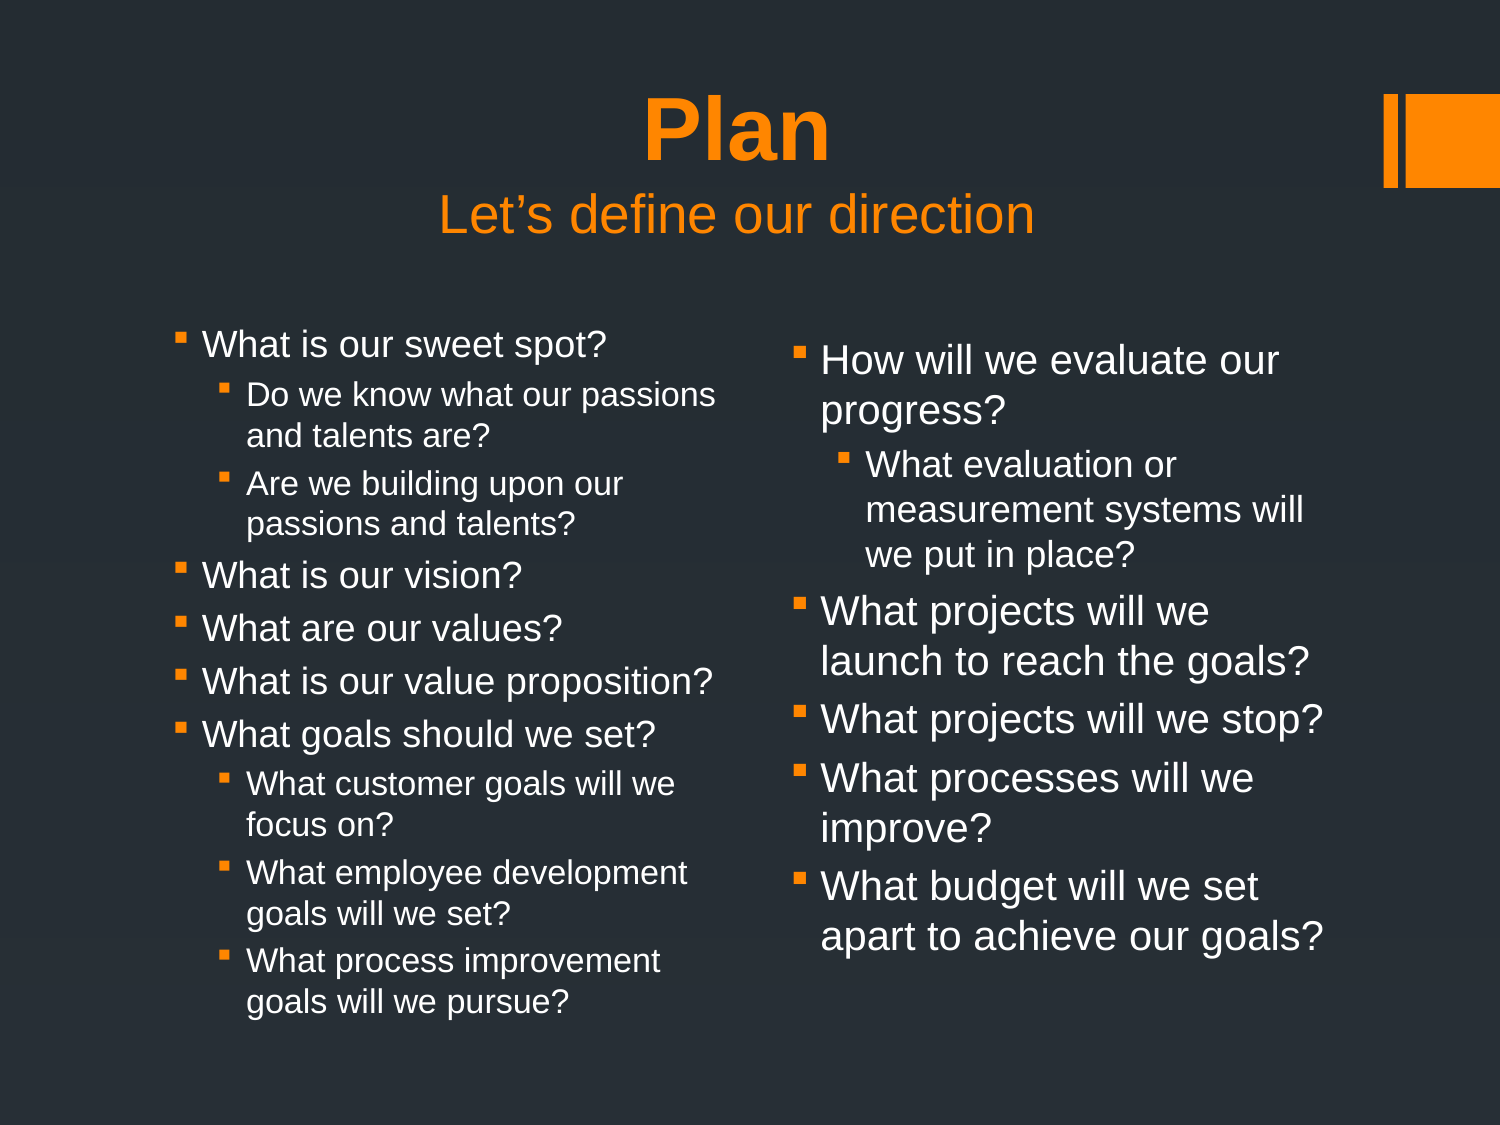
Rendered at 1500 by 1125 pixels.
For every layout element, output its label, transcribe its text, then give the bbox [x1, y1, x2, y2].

list How will we evaluate our progress? What evaluation or measurement systems will we put in place? What projects will we launch to reach the goals? What projects will we stop? What processes will we improve? What budget will we set apart to achieve our goals? [768, 324, 1353, 1040]
title Plan Let’s define our direction [137, 62, 1338, 252]
list What is our sweet spot? Do we know what our passions and talents are? Are we building upon our passions and talents? What is our vision? What are our values? What is our value proposition? What goals should we set? What customer goals will we focus on? What employee development goals will we set? What process improvement goals will we pursue? [150, 312, 735, 1040]
